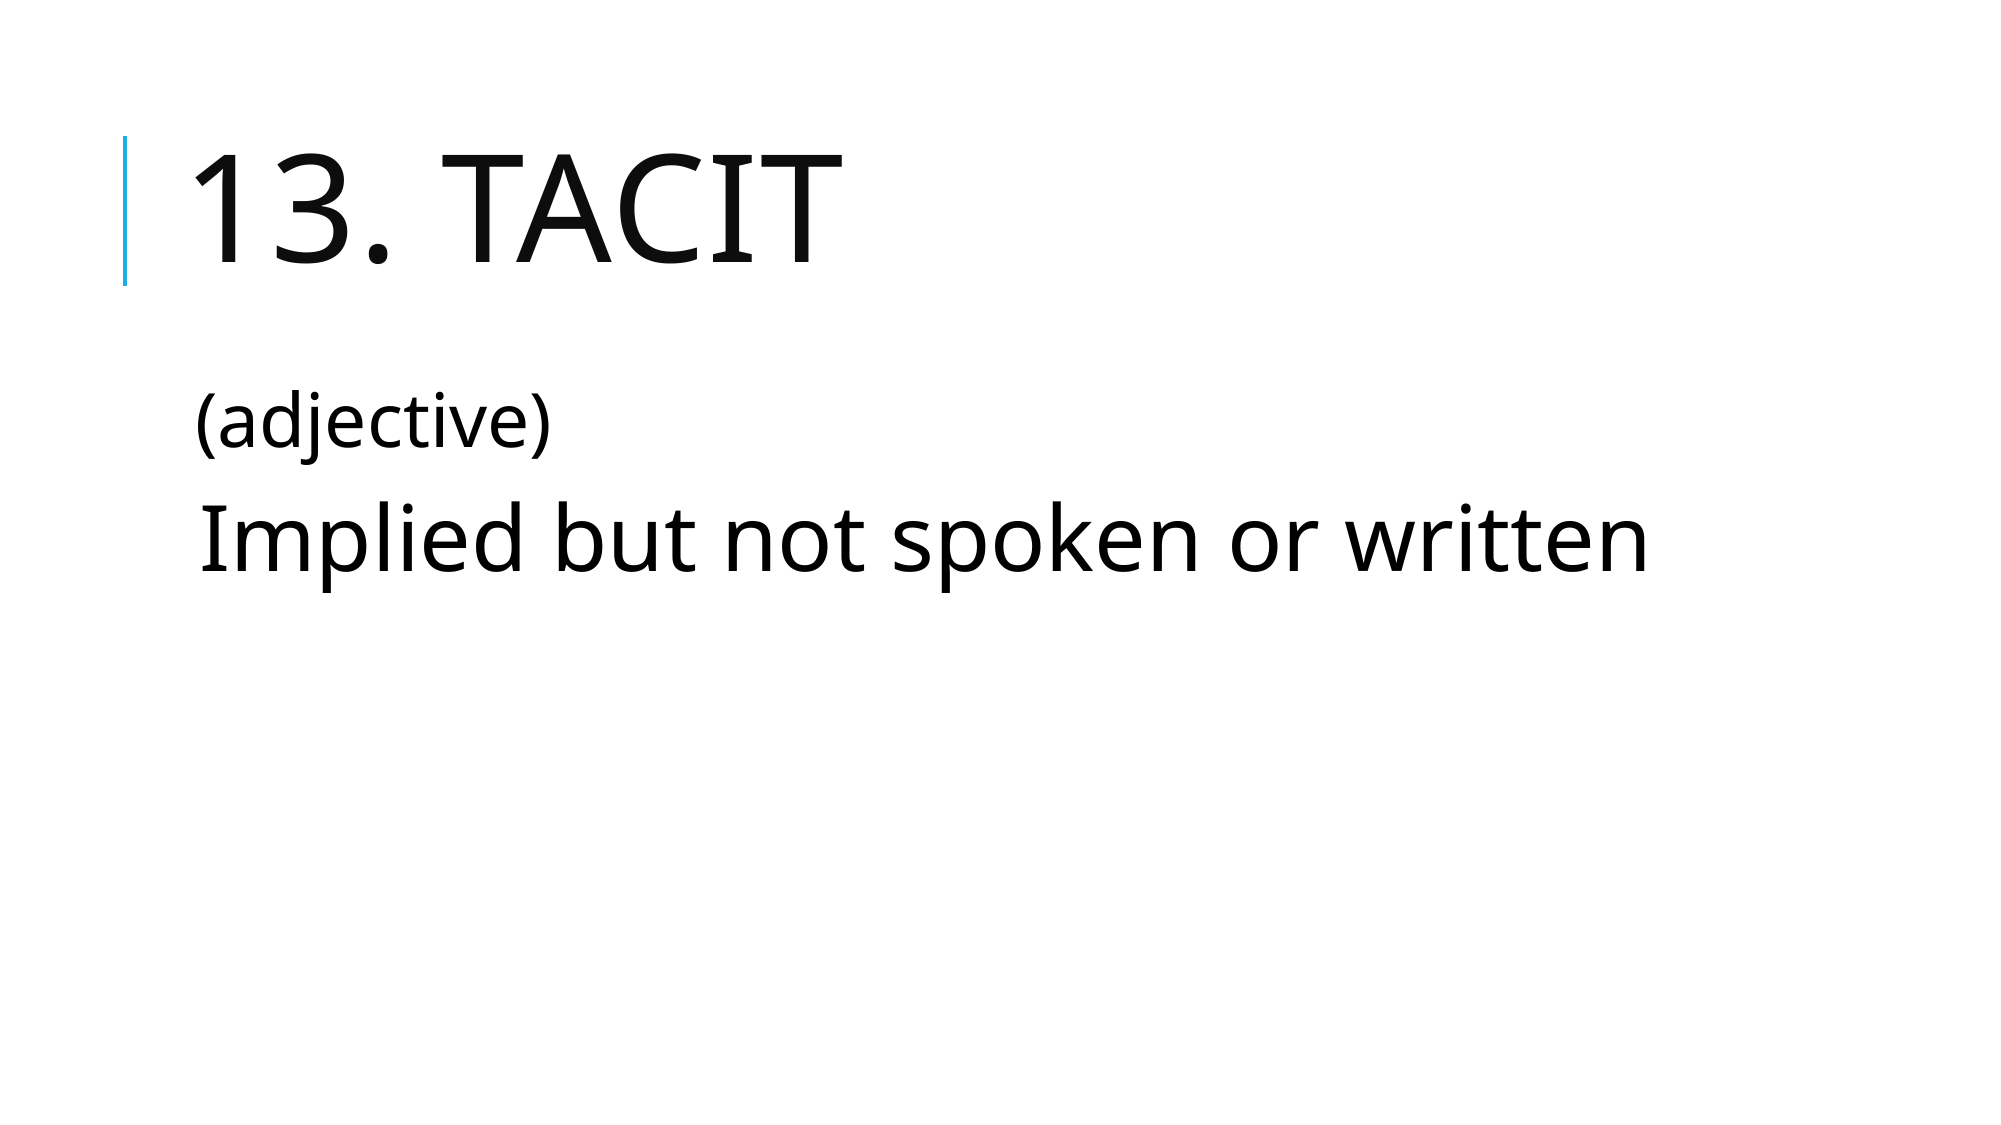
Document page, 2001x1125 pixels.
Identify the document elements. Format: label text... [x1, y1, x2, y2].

title 13. tacit [168, 96, 1763, 342]
list (adjective) Implied but not spoken or written [168, 375, 1763, 1035]
